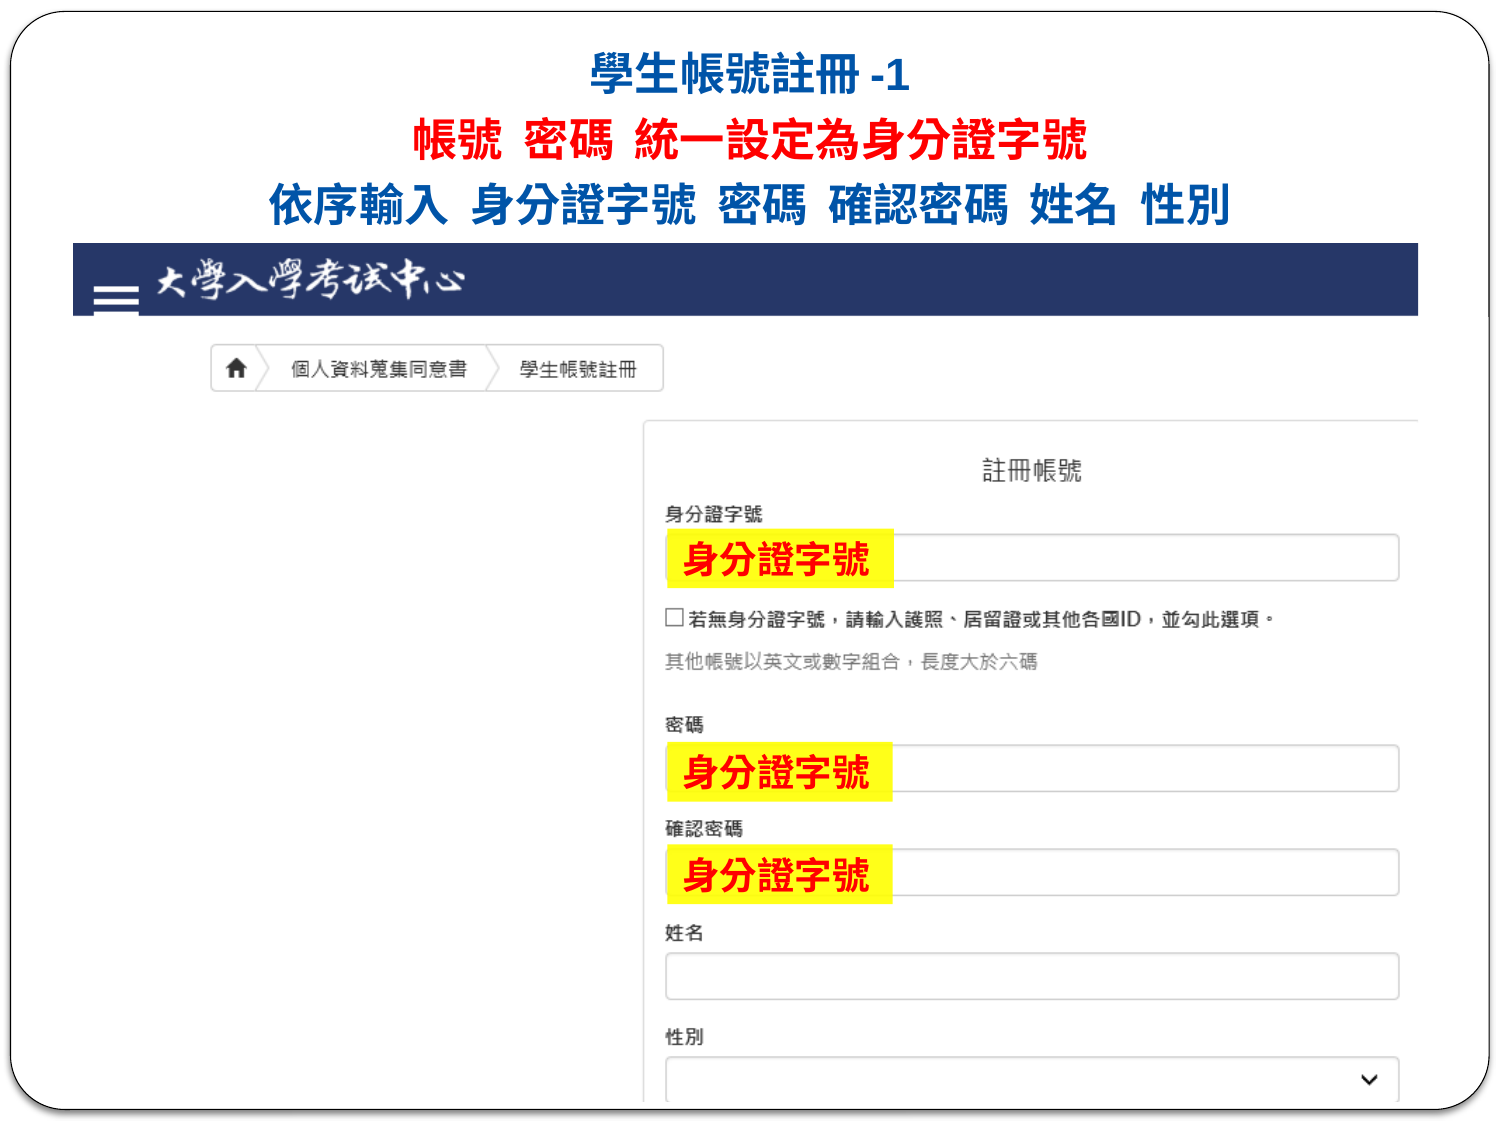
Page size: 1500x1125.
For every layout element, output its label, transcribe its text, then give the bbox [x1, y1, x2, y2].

text_box 學生帳號註冊-1 帳號 密碼 統一設定為身分證字號 依序輸入 身分證字號 密碼 確認密碼 姓名 性別 [0, 30, 1500, 244]
picture [72, 243, 1419, 1102]
